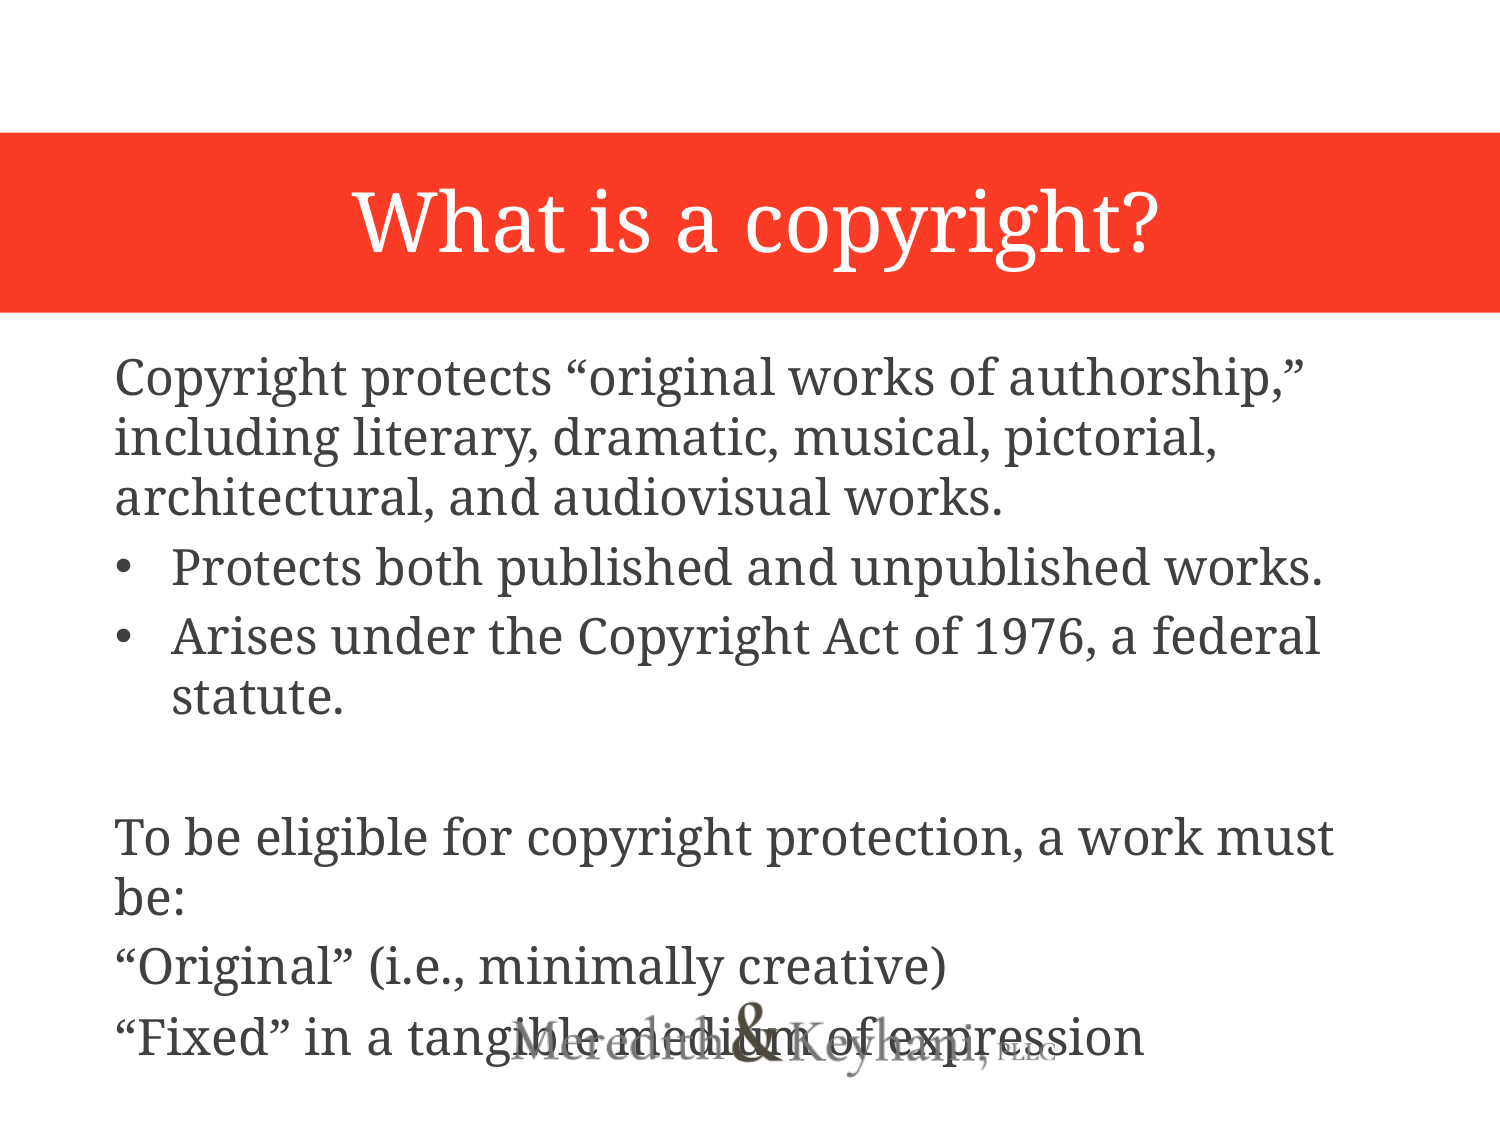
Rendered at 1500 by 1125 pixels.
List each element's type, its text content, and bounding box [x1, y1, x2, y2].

text_box What is a copyright? [187, 161, 1325, 276]
picture [487, 983, 1076, 1088]
subtitle Copyright protects “original works of authorship,” including literary, dramatic, musical, pictorial, architectural, and audiovisual works. Protects both published and unpublished works. Arises under the Copyright Act of 1976, a federal statute. To be eligible for copyright protection, a work must be: “Original” (i.e., minimally creative) “Fixed” in a tangible medium of expression [99, 337, 1425, 1025]
text_box [0, 132, 1500, 313]
